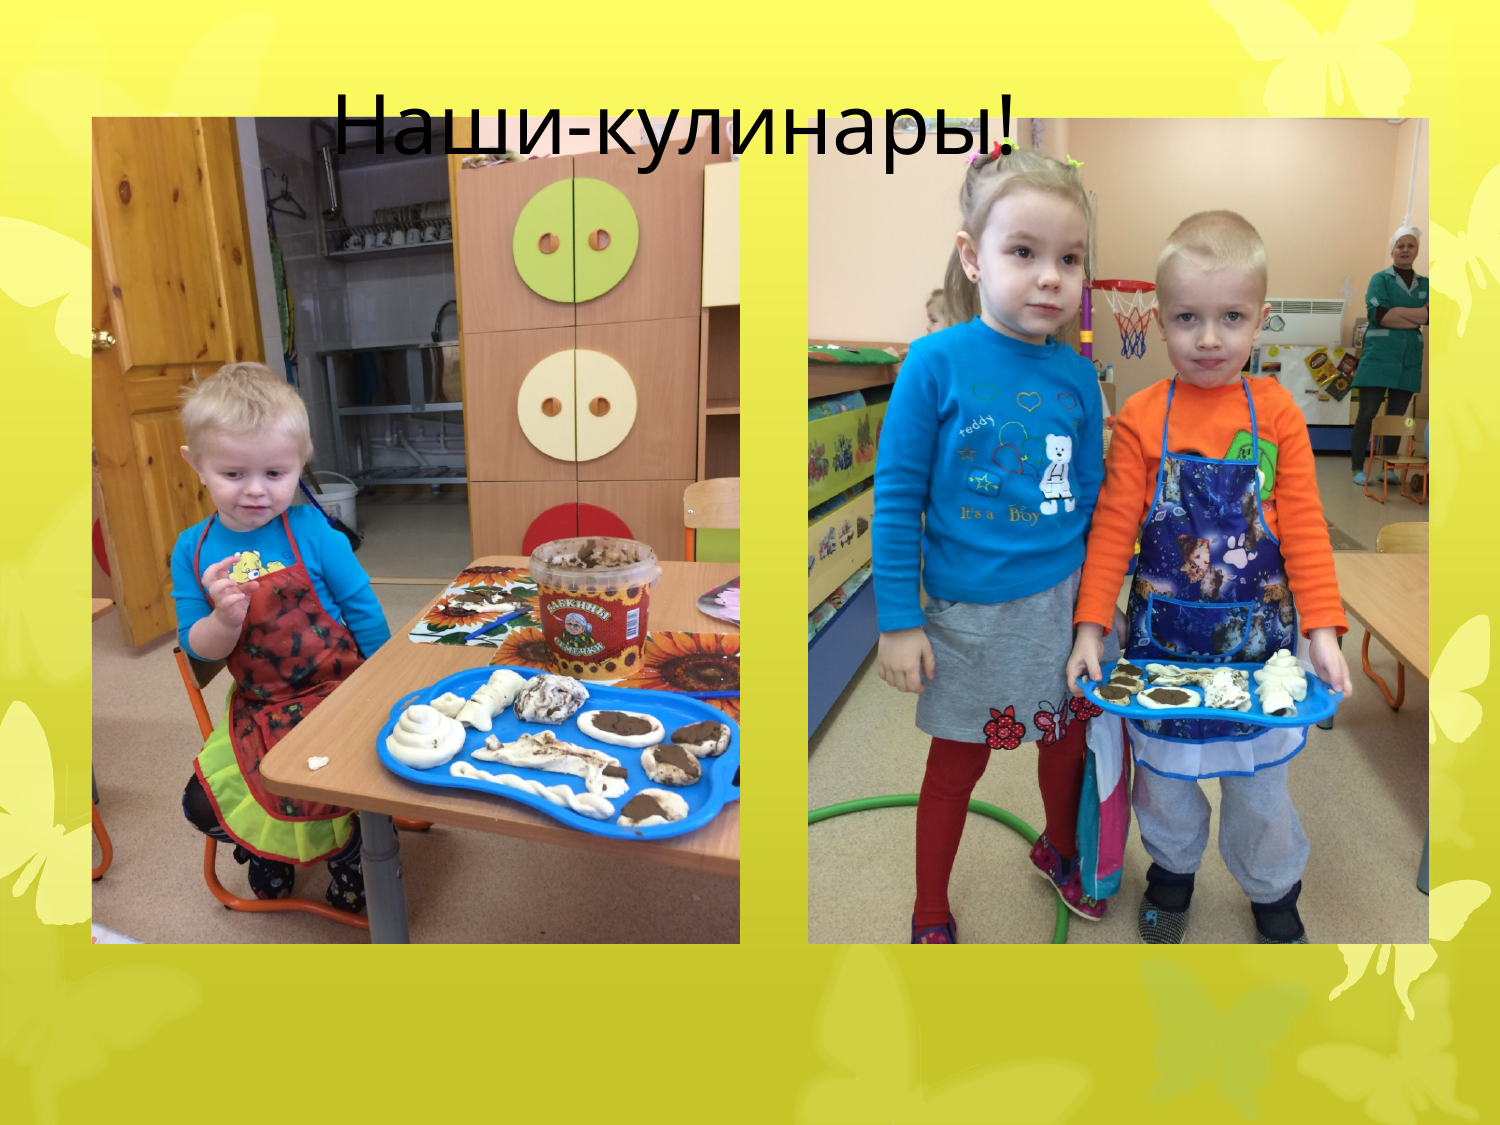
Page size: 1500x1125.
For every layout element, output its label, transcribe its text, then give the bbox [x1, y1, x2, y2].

picture [1, 118, 1500, 944]
text_box Наши-кулинары! [206, 63, 1388, 179]
